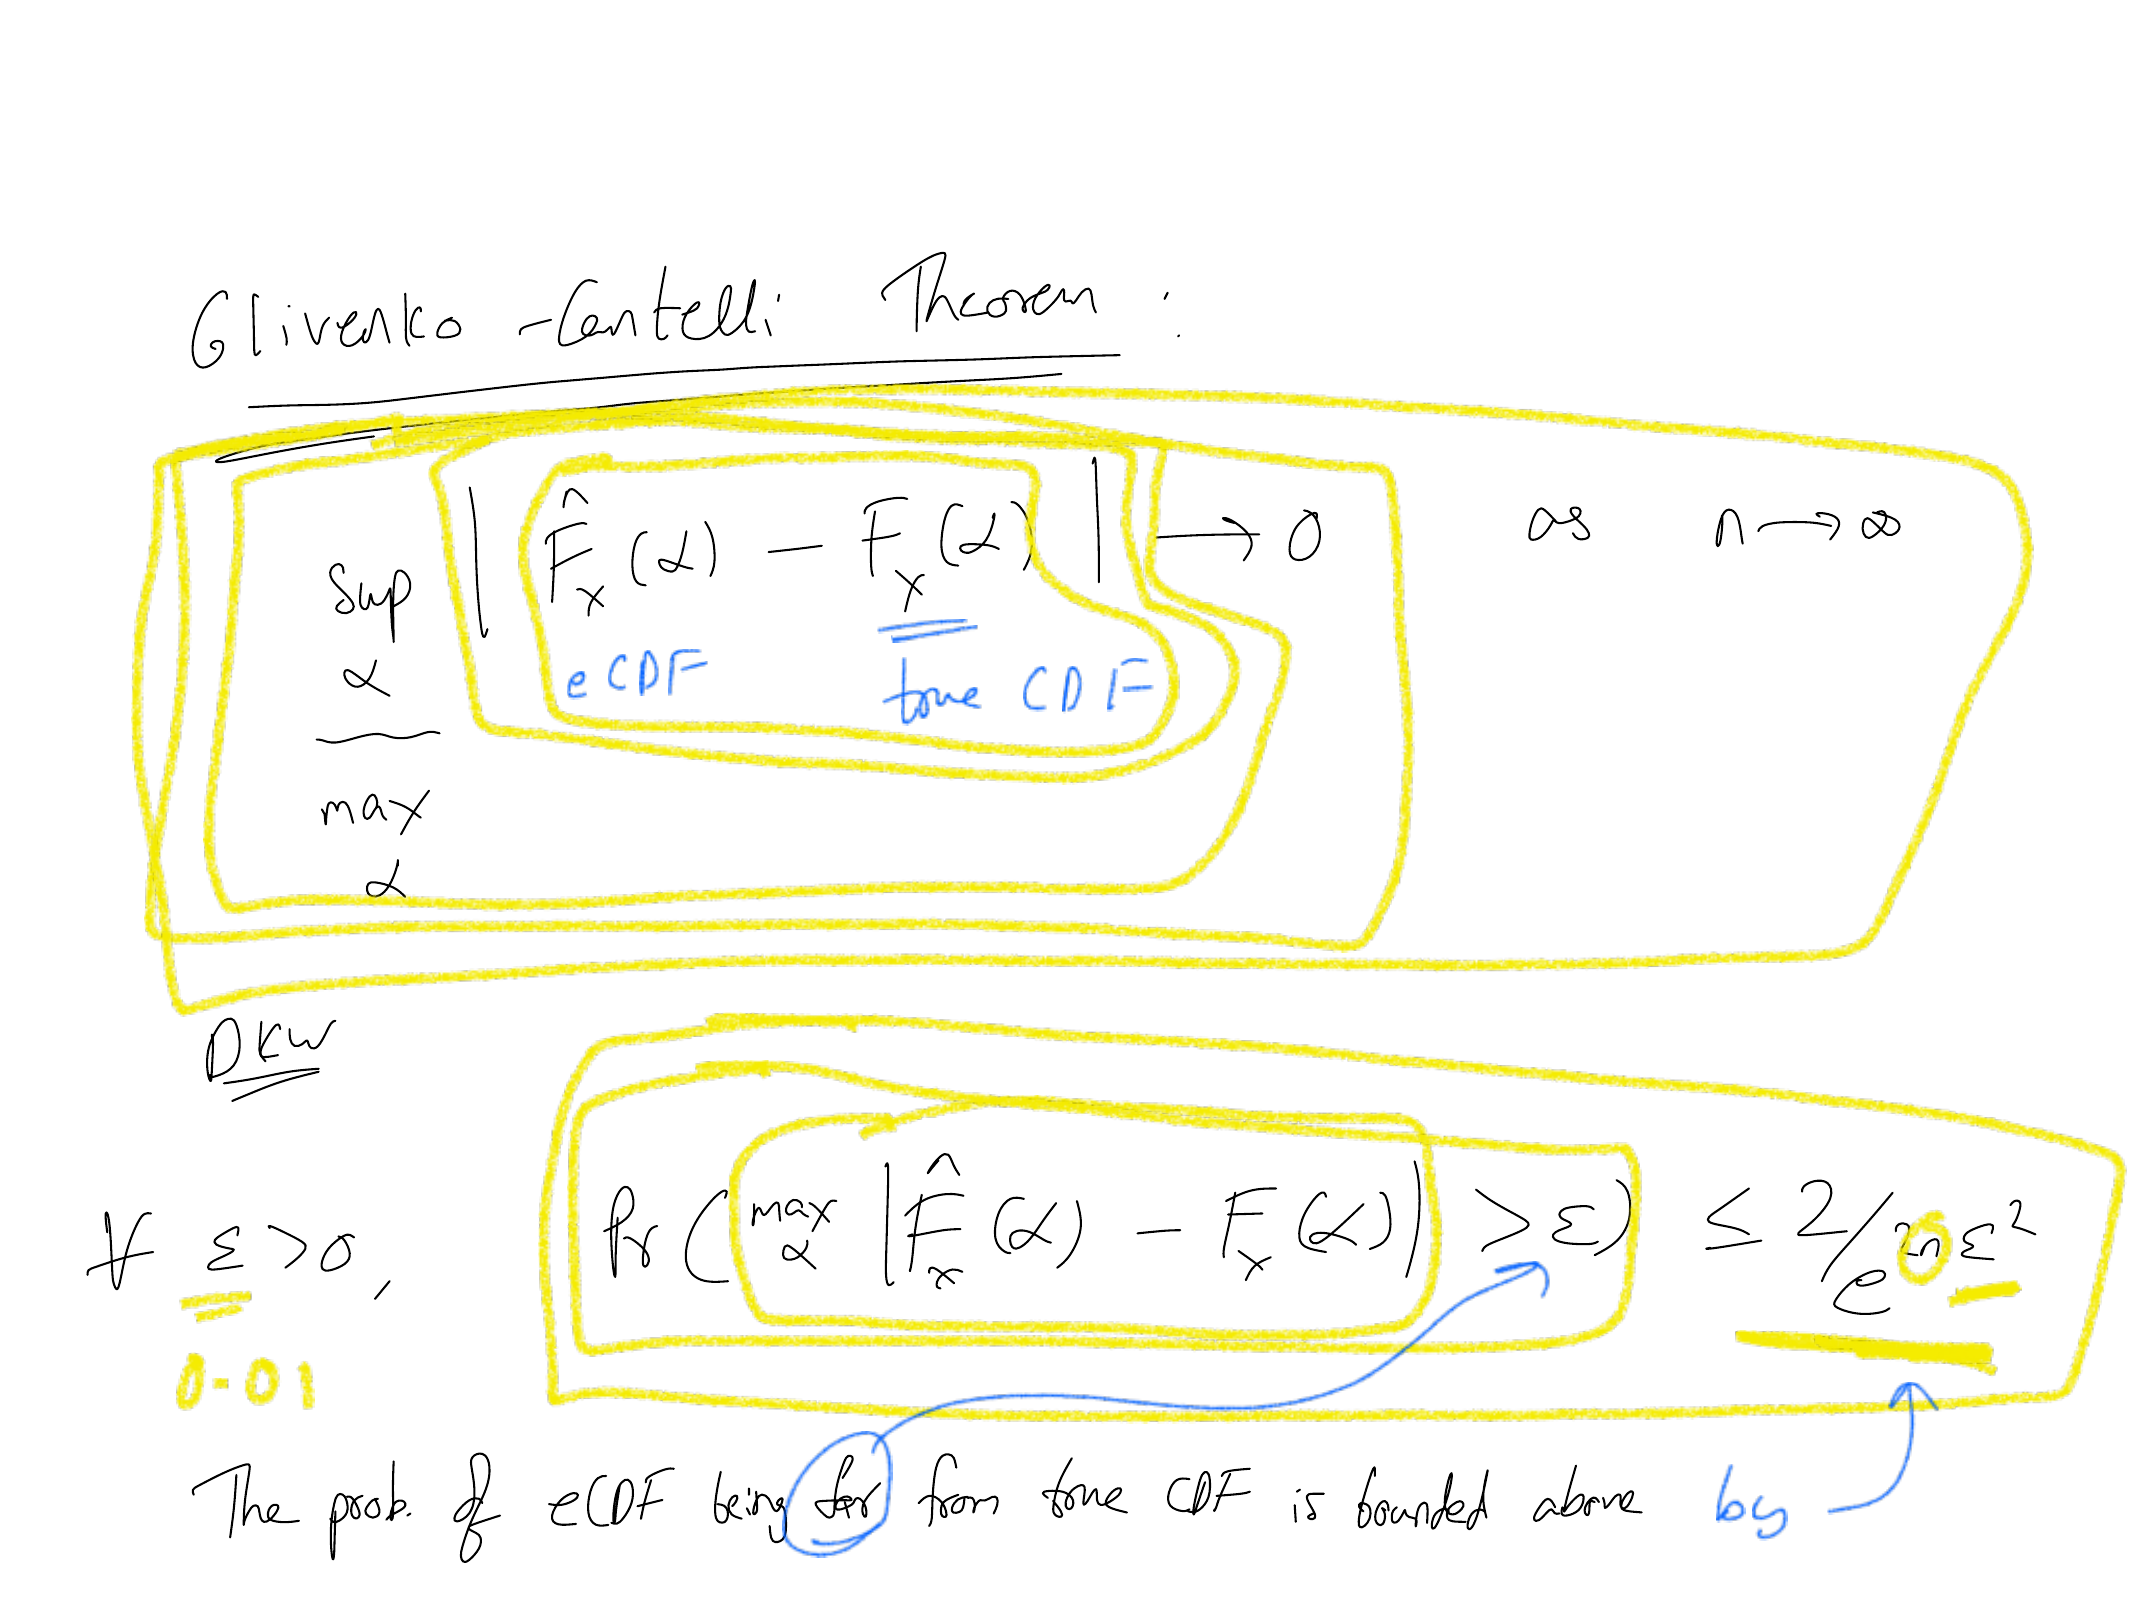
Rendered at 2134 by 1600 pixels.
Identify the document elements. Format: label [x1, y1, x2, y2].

text_box [87, 252, 2129, 1563]
